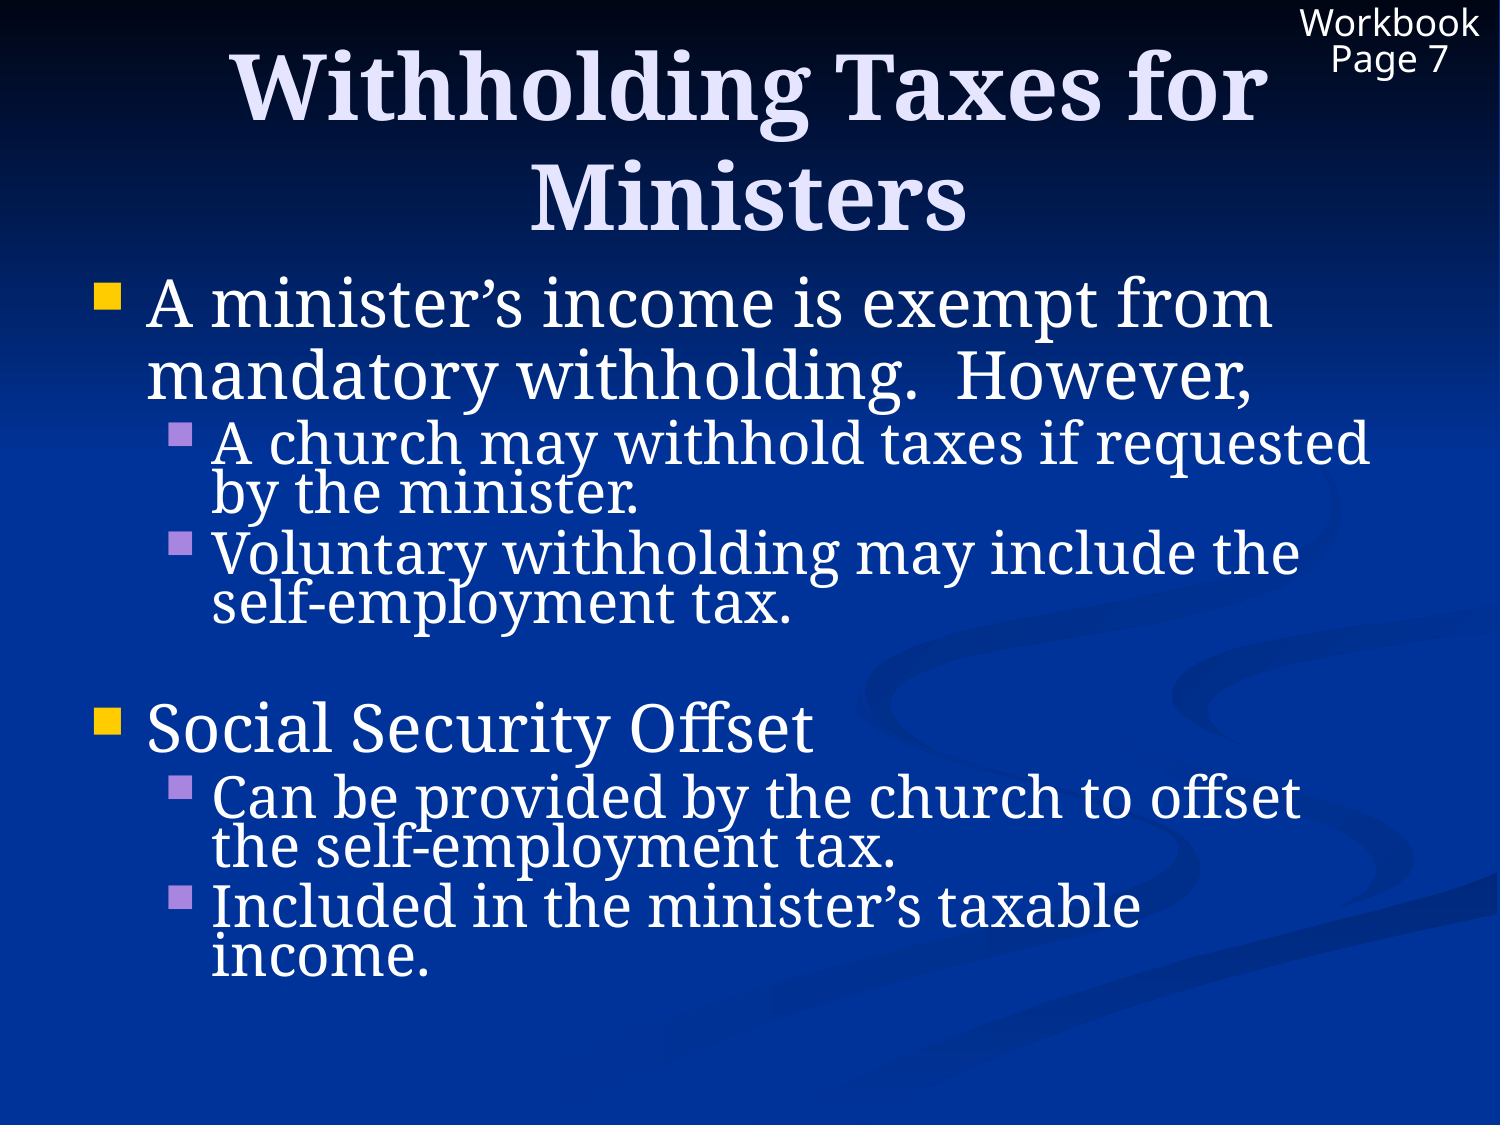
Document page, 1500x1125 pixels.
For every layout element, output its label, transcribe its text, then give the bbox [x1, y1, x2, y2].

title Withholding Taxes for Ministers [74, 44, 1426, 233]
text_box Workbook Page 7 [1279, 0, 1500, 87]
list A minister’s income is exempt from mandatory withholding. However, A church may withhold taxes if requested by the minister. Voluntary withholding may include the self-employment tax. Social Security Offset Can be provided by the church to offset the self-employment tax. Included in the minister’s taxable income. [74, 262, 1391, 1125]
